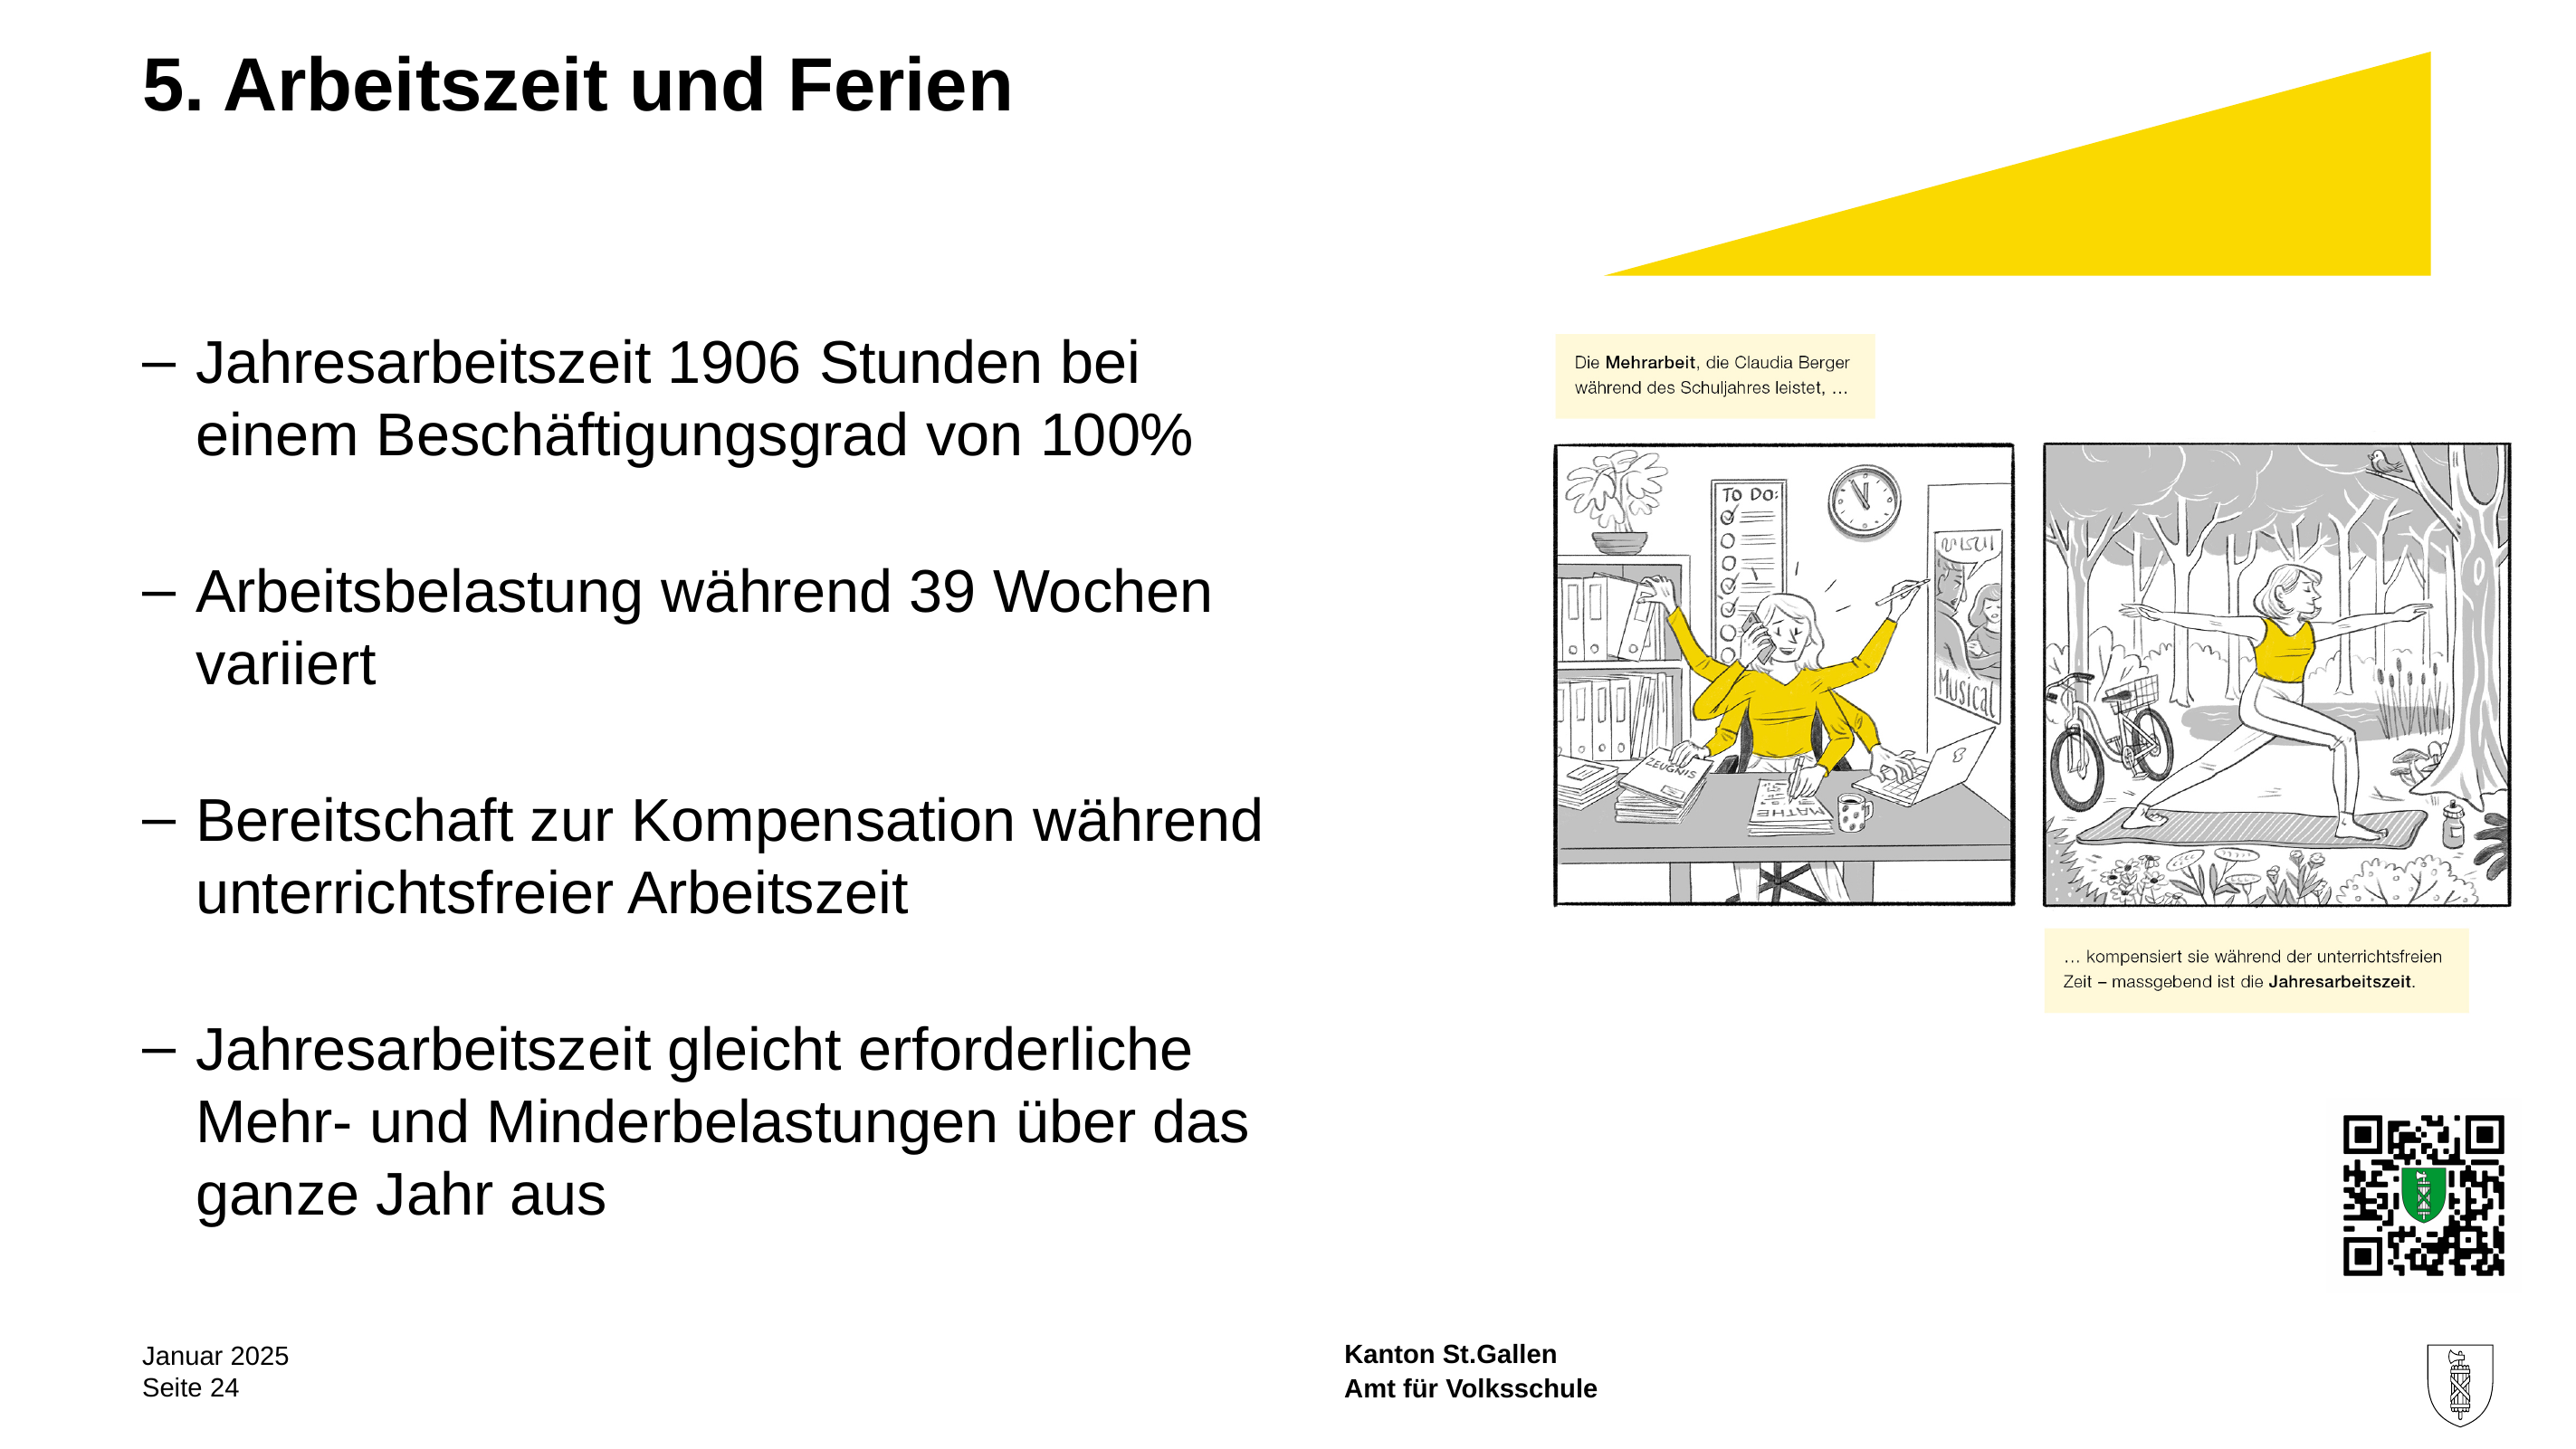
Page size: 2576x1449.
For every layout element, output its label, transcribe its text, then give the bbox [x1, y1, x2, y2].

picture [1550, 328, 2523, 1020]
list Jahresarbeitszeit 1906 Stunden bei einem Beschäftigungsgrad von 100% Arbeitsbelastung während 39 Wochen variiert Bereitschaft zur Kompensation während unterrichtsfreier Arbeitszeit Jahresarbeitszeit gleicht erforderliche Mehr- und Minderbelastungen über das ganze Jahr aus [142, 323, 1302, 1318]
picture [2326, 1097, 2522, 1293]
slide_number Januar 2025 [142, 1339, 719, 1366]
slide_number Seite 24 [142, 1370, 719, 1398]
footer Amt für Volksschule [1344, 1371, 2371, 1411]
title 5. Arbeitszeit und Ferien [142, 35, 2504, 239]
